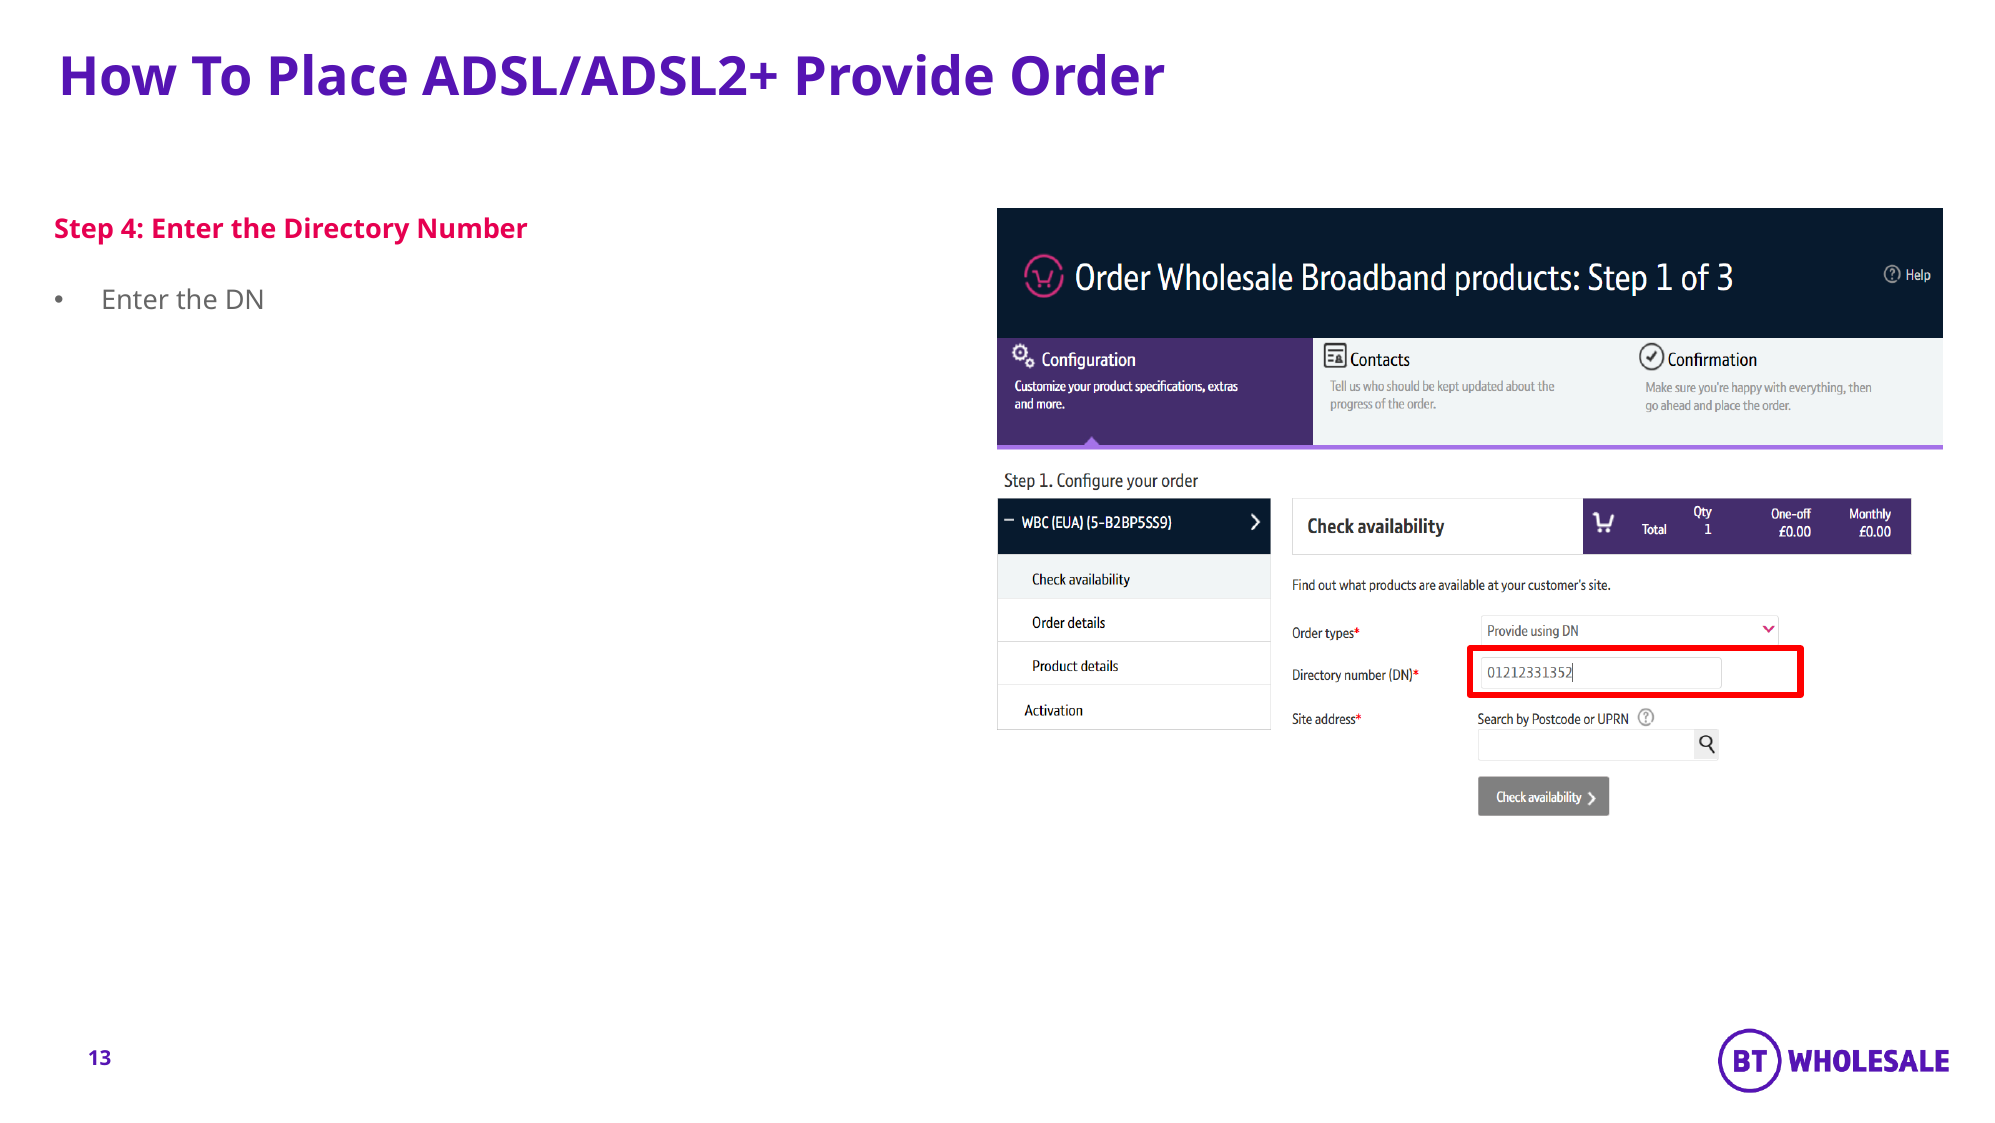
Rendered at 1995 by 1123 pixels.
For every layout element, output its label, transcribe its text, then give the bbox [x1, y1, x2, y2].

picture [1717, 1028, 1949, 1093]
slide_number 13 [87, 1025, 147, 1073]
picture [997, 208, 1943, 916]
text_box Step 4: Enter the Directory Number Enter the DN [54, 208, 880, 965]
title How To Place ADSL/ADSL2+ Provide Order [58, 41, 1210, 195]
